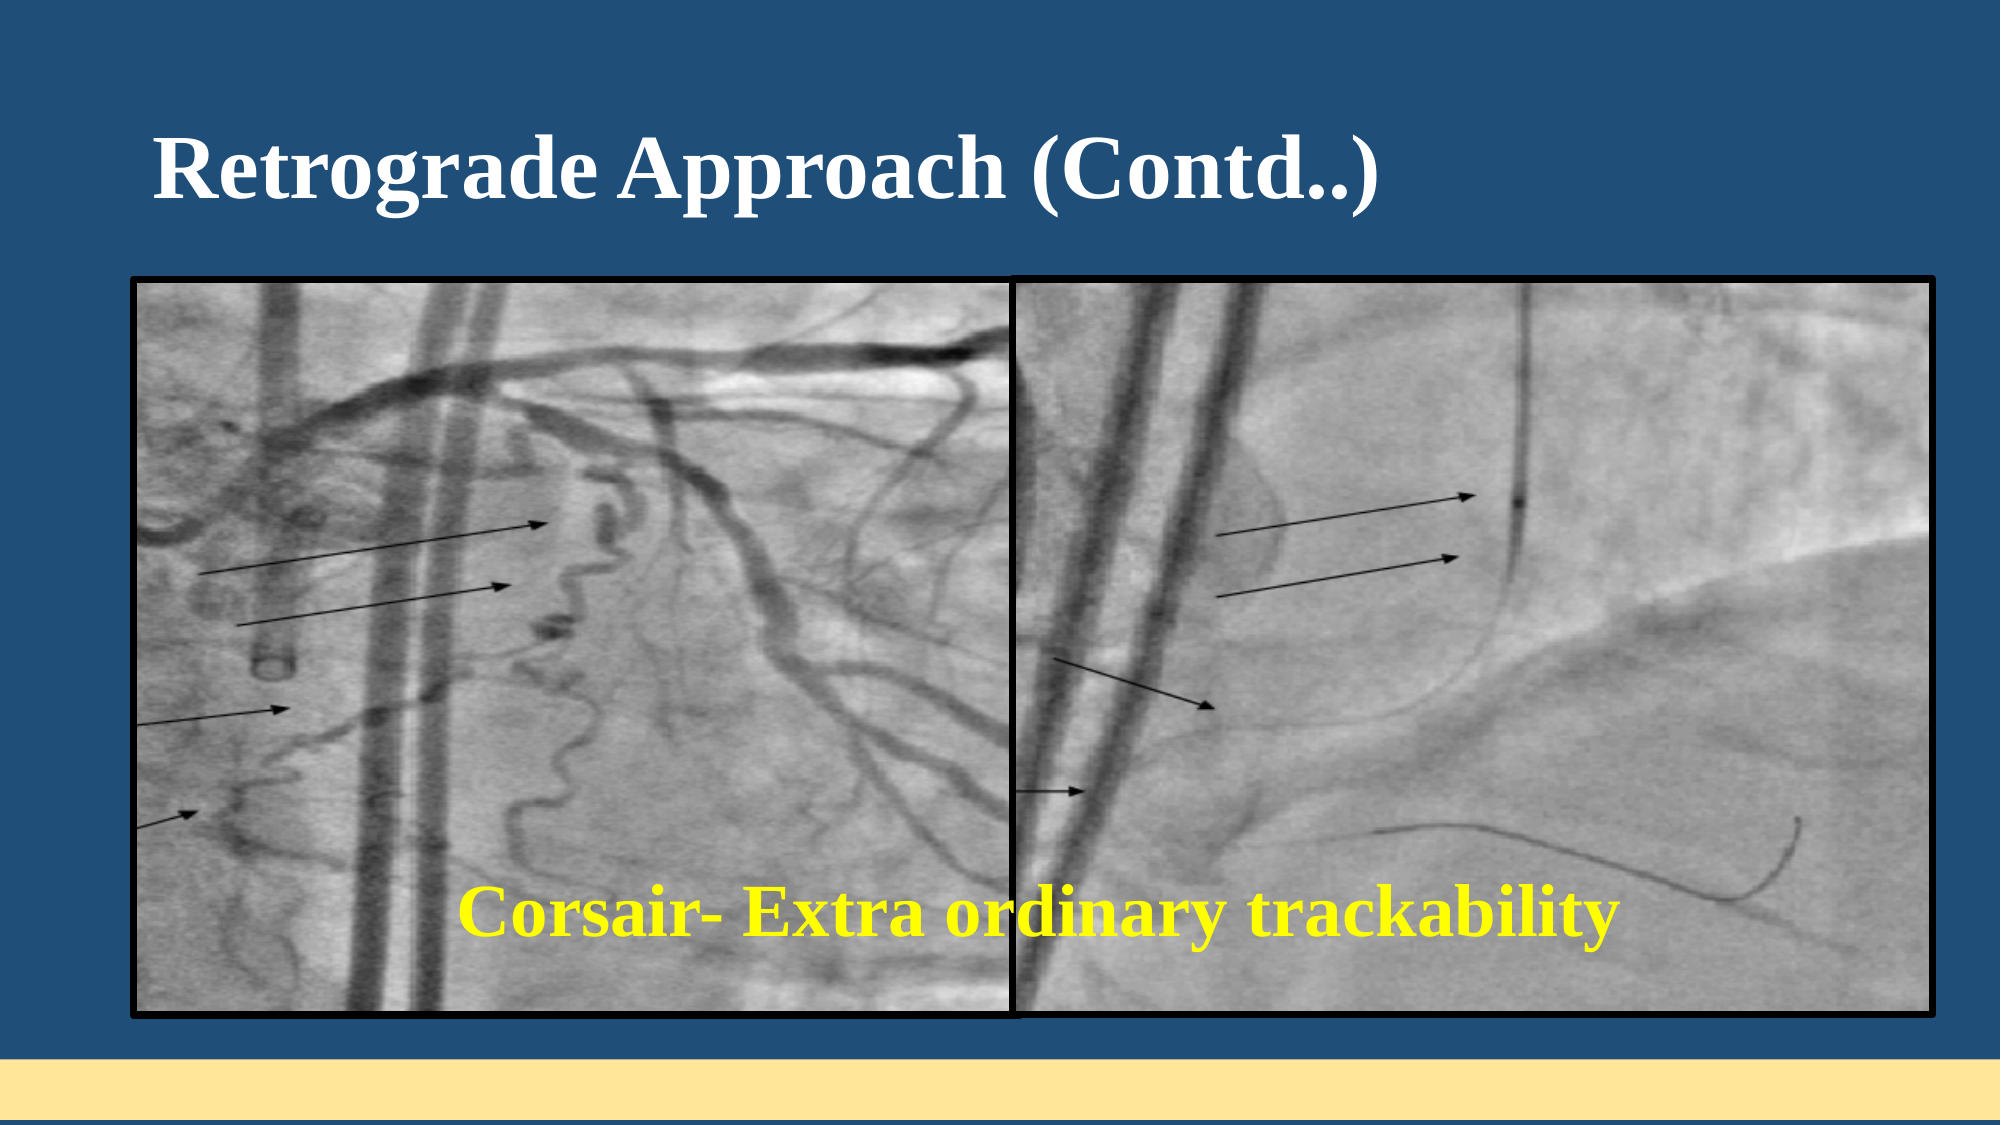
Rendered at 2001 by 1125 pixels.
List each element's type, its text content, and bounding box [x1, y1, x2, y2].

picture [137, 282, 1929, 1014]
text_box [0, 1059, 2000, 1120]
title Retrograde Approach (Contd..) [137, 59, 1863, 276]
